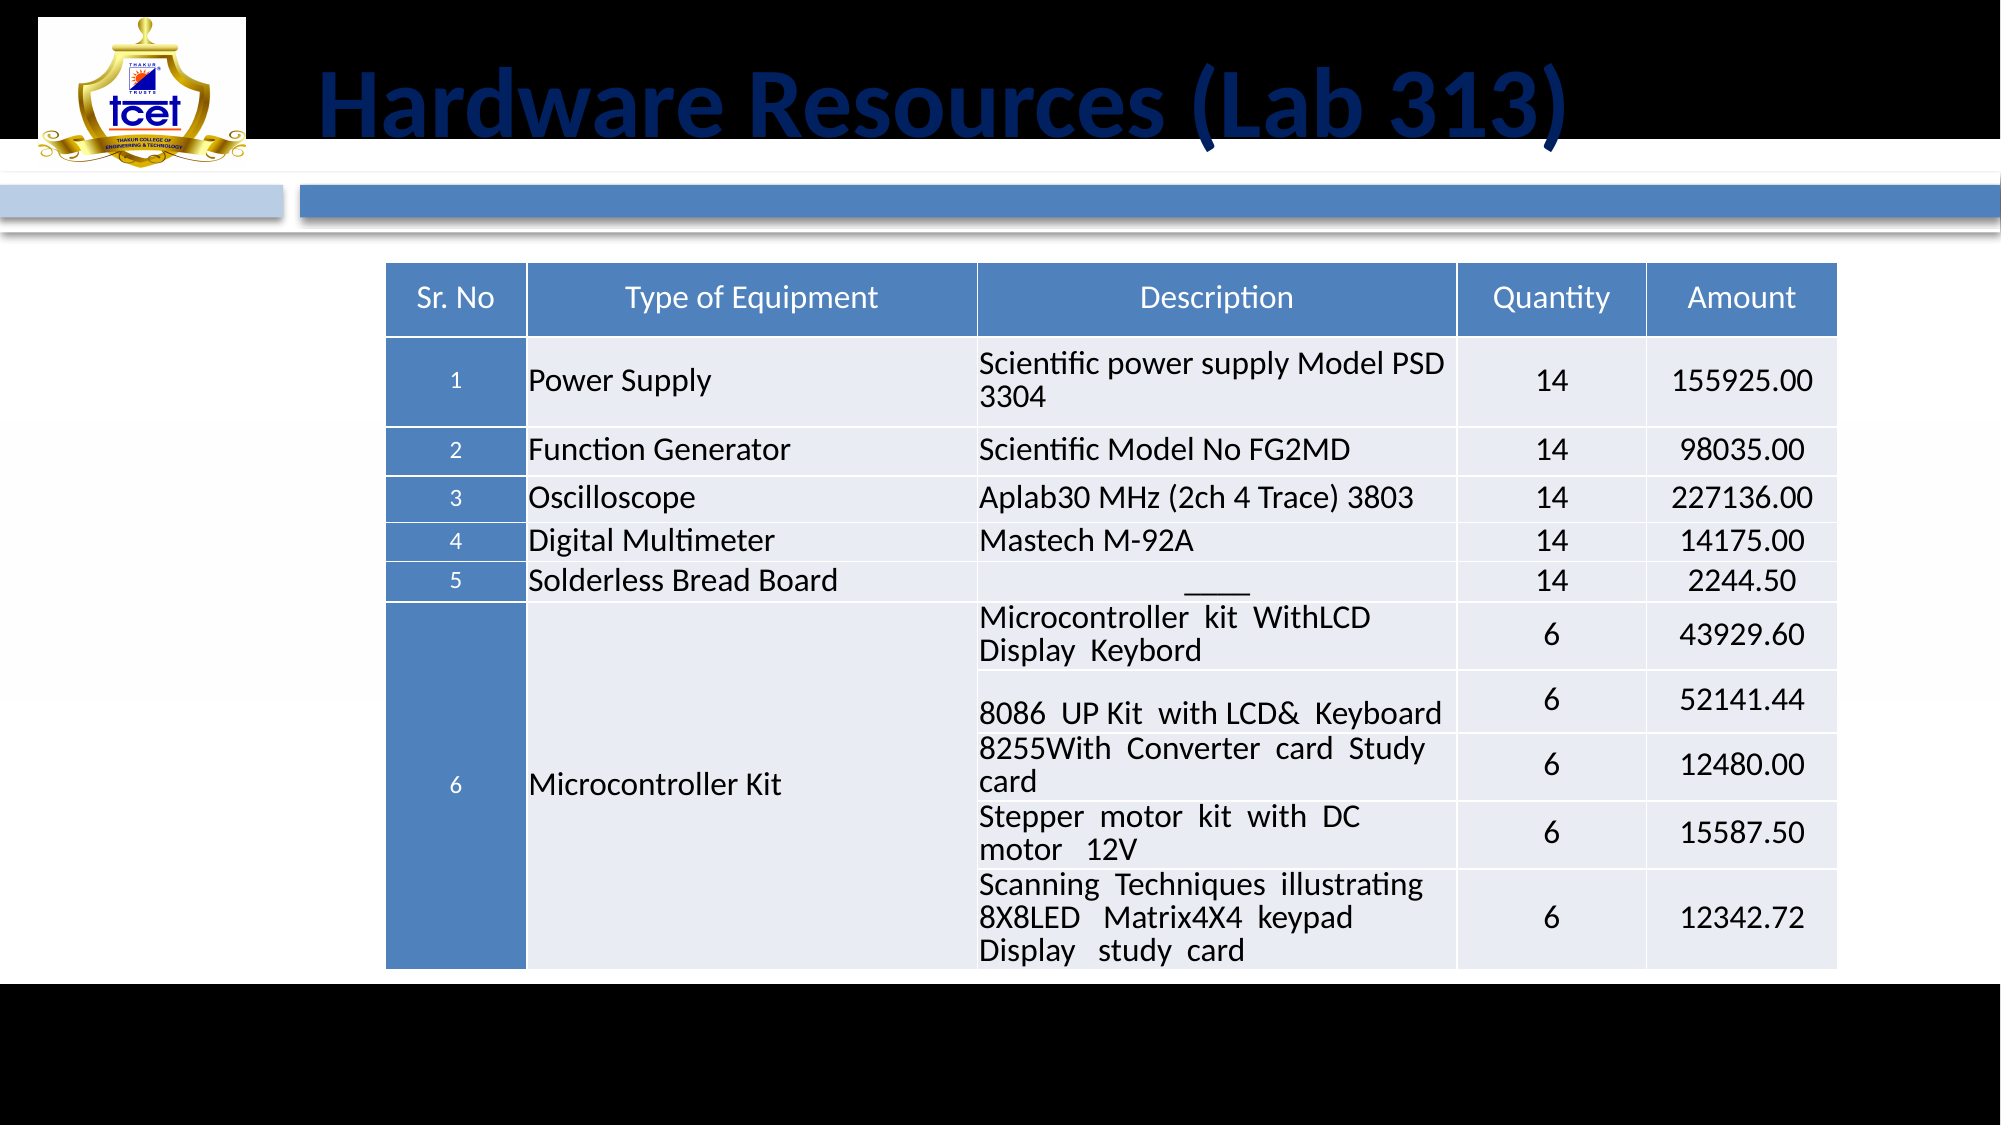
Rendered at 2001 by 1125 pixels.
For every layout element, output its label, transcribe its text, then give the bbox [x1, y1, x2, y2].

table_cell 1 [386, 338, 526, 426]
table_header Amount [1647, 263, 1837, 336]
table_cell 4 [386, 523, 526, 561]
table_cell 14 [1458, 338, 1646, 426]
table_cell Mastech M-92A [978, 523, 1456, 561]
table_cell Scientific Model No FG2MD [978, 428, 1456, 475]
table_cell Aplab30 MHz (2ch 4 Trace) 3803 [978, 477, 1456, 522]
table_cell Digital Multimeter [528, 523, 977, 561]
table_cell 6 [1458, 671, 1646, 732]
table_cell Solderless Bread Board [528, 562, 977, 601]
table_cell 2244.50 [1647, 562, 1837, 601]
table_header Type of Equipment [528, 263, 977, 336]
table_cell 227136.00 [1647, 477, 1837, 522]
table_cell Microcontroller Kit [528, 603, 977, 969]
table_cell 3 [386, 477, 526, 522]
table_cell Microcontroller kit WithLCD Display Keybord [978, 603, 1456, 669]
table_cell ____ [978, 562, 1456, 601]
table_cell Power Supply [528, 338, 977, 426]
table_cell 98035.00 [1647, 428, 1837, 475]
table_cell Function Generator [528, 428, 977, 475]
table_header Sr. No [386, 263, 526, 336]
table_cell 8086 UP Kit with LCD& Keyboard [978, 671, 1456, 732]
table_header Description [978, 263, 1456, 336]
table_cell Stepper motor kit with DC motor 12V [978, 802, 1456, 868]
table_cell Scientific power supply Model PSD 3304 [978, 338, 1456, 426]
table_header Quantity [1458, 263, 1646, 336]
table_cell 15587.50 [1647, 802, 1837, 868]
table_cell 14 [1458, 562, 1646, 601]
table_cell 6 [1458, 870, 1646, 969]
table_cell 6 [1458, 802, 1646, 868]
table_cell 6 [1458, 603, 1646, 669]
table_cell 6 [386, 603, 526, 969]
table_cell 12342.72 [1647, 870, 1837, 969]
table_cell 5 [386, 562, 526, 601]
picture [0, 0, 2001, 1125]
table_cell 14175.00 [1647, 523, 1837, 561]
table_cell 43929.60 [1647, 603, 1837, 669]
table_cell 155925.00 [1647, 338, 1837, 426]
table_cell 52141.44 [1647, 671, 1837, 732]
table_cell 14 [1458, 428, 1646, 475]
table_cell Scanning Techniques illustrating 8X8LED Matrix4X4 keypad Display study card [978, 870, 1456, 969]
table_cell Oscilloscope [528, 477, 977, 522]
table_cell 8255With Converter card Study card [978, 734, 1456, 800]
table_cell 12480.00 [1647, 734, 1837, 800]
table_cell 14 [1458, 523, 1646, 561]
table_cell 14 [1458, 477, 1646, 522]
table_cell 6 [1458, 734, 1646, 800]
title Hardware Resources (Lab 313) [299, 22, 1984, 173]
table_cell 2 [386, 428, 526, 475]
